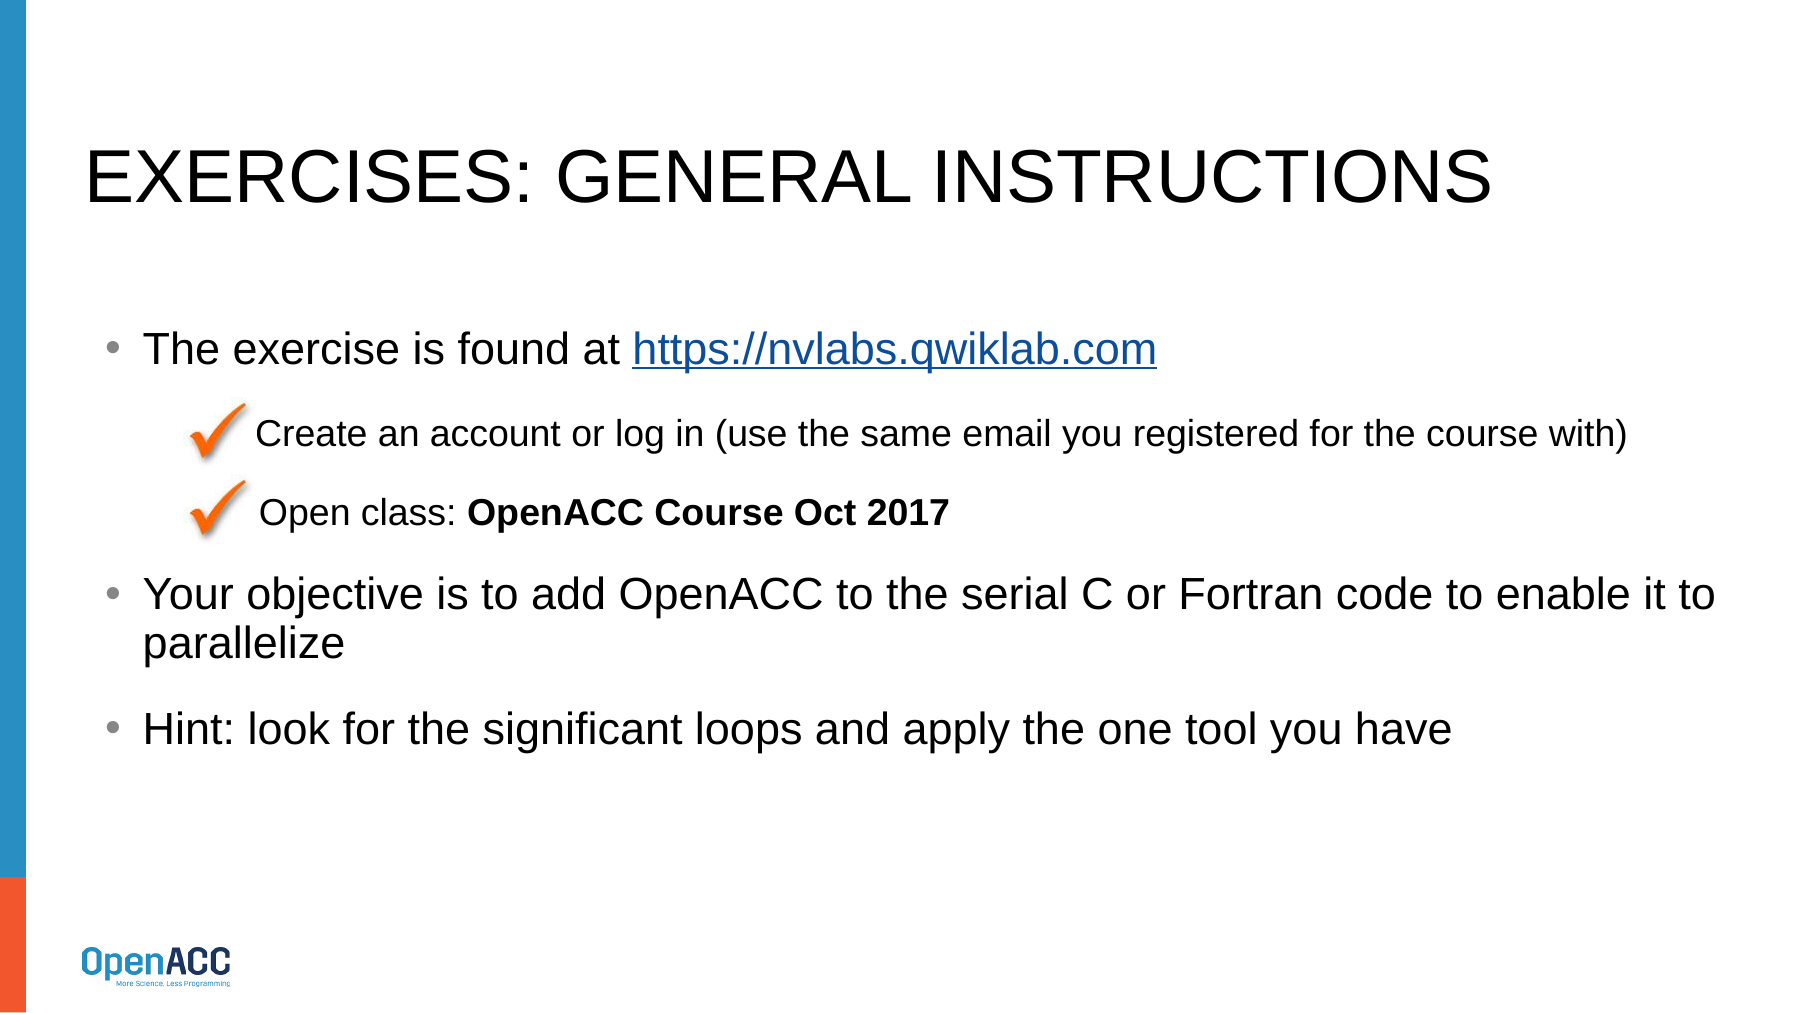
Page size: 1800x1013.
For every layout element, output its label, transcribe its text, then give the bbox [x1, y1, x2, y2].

picture [183, 396, 258, 551]
picture [82, 947, 89, 987]
title Exercises: General Instructions [69, 119, 1758, 227]
list The exercise is found at https://nvlabs.qwiklab.com Create an account or log in (use the same email you registered for the course with) Open class: OpenACC Course Oct 2017 Your objective is to add OpenACC to the serial C or Fortran code to enable it to parallelize Hint: look for the significant loops and apply the one tool you have [89, 317, 1738, 1013]
